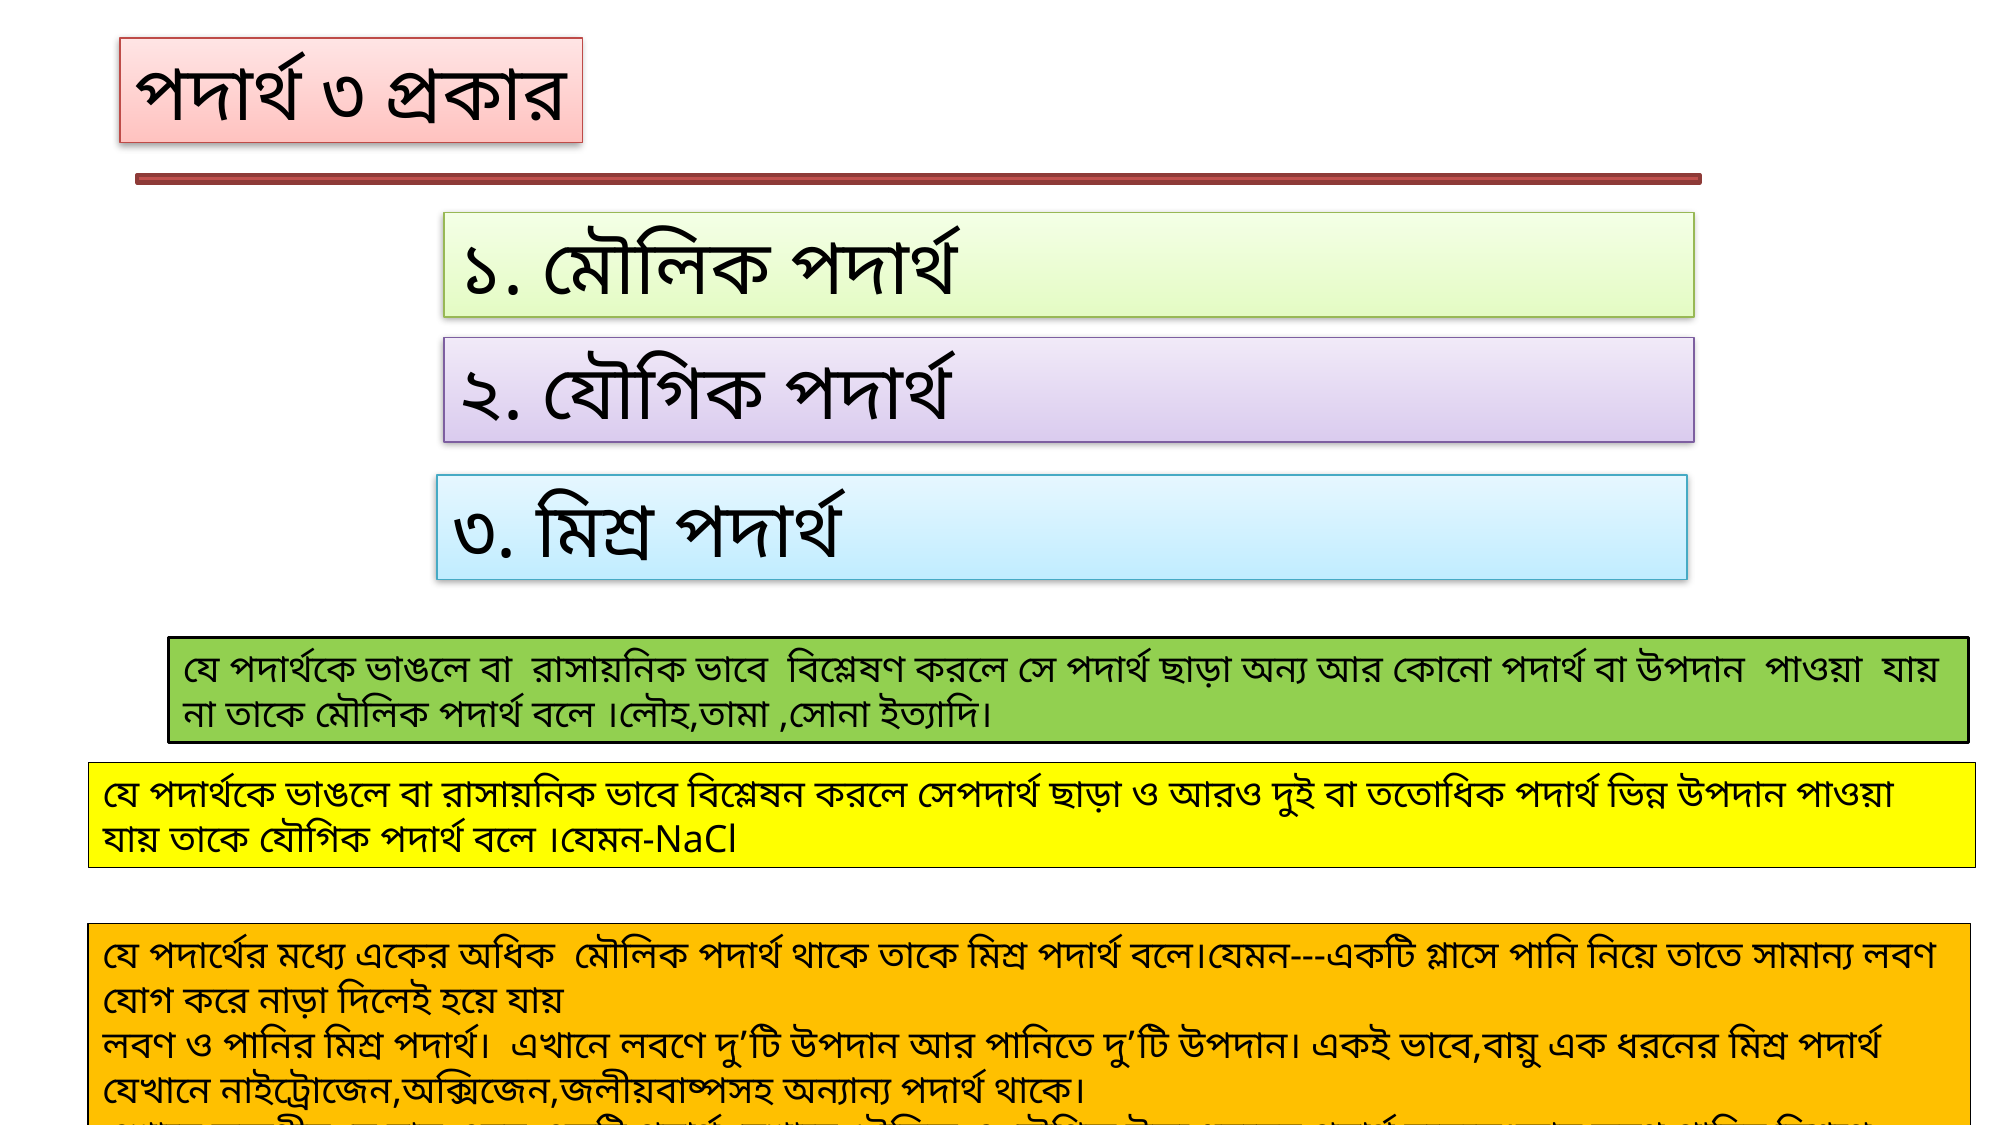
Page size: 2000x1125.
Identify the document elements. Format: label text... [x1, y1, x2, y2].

text_box যে পদার্থের মধ্যে একের অধিক মৌলিক পদার্থ থাকে তাকে মিশ্র পদার্থ বলে।যেমন---একটি গ্লাসে পানি নিয়ে তাতে সামান্য লবণ যোগ করে নাড়া দিলেই হয়ে যায় লবণ ও পানির মিশ্র পদার্থ। এখানে লবণে দু’টি উপদান আর পানিতে দু’টি উপদান। একই ভাবে,বায়ু এক ধরনের মিশ্র পদার্থ যেখানে নাইট্রোজেন,অক্সিজেন,জলীয়বাষ্পসহ অন্যান্য পদার্থ থাকে। এখানে লক্ষণীয় যে,বায়ু এমন একটি পদার্থ যেখানে ৌলিক ও যৌগিক উভ্য ধরনের পদার্থ রয়েছে।আর লবণ পানির মিশ্রণে উপস্থিত লবণ ও পানি দুটিই যৌগিক পদার্থ। [87, 923, 1971, 1125]
text_box যে পদার্থকে ভাঙলে বা রাসায়নিক ভাবে বিশ্লেষণ করলে সে পদার্থ ছাড়া অন্য আর কোনো পদার্থ বা উপদান পাওয়া যায় না তাকে মৌলিক পদার্থ বলে ।লৌহ,তামা ,সোনা ইত্যাদি। [168, 637, 1969, 743]
text_box ২. যৌগিক পদার্থ [443, 337, 1695, 443]
text_box ১. মৌলিক পদার্থ [443, 212, 1695, 318]
text_box পদার্থ ৩ প্রকার [119, 37, 583, 143]
text_box যে পদার্থকে ভাঙলে বা রাসায়নিক ভাবে বিশ্লেষন করলে সেপদার্থ ছাড়া ও আরও দুই বা ততোধিক পদার্থ ভিন্ন উপদান পাওয়া যায় তাকে যৌগিক পদার্থ বলে ।যেমন-NaCl [88, 762, 1976, 868]
text_box [135, 173, 1702, 185]
text_box ৩. মিশ্র পদার্থ [436, 474, 1688, 580]
